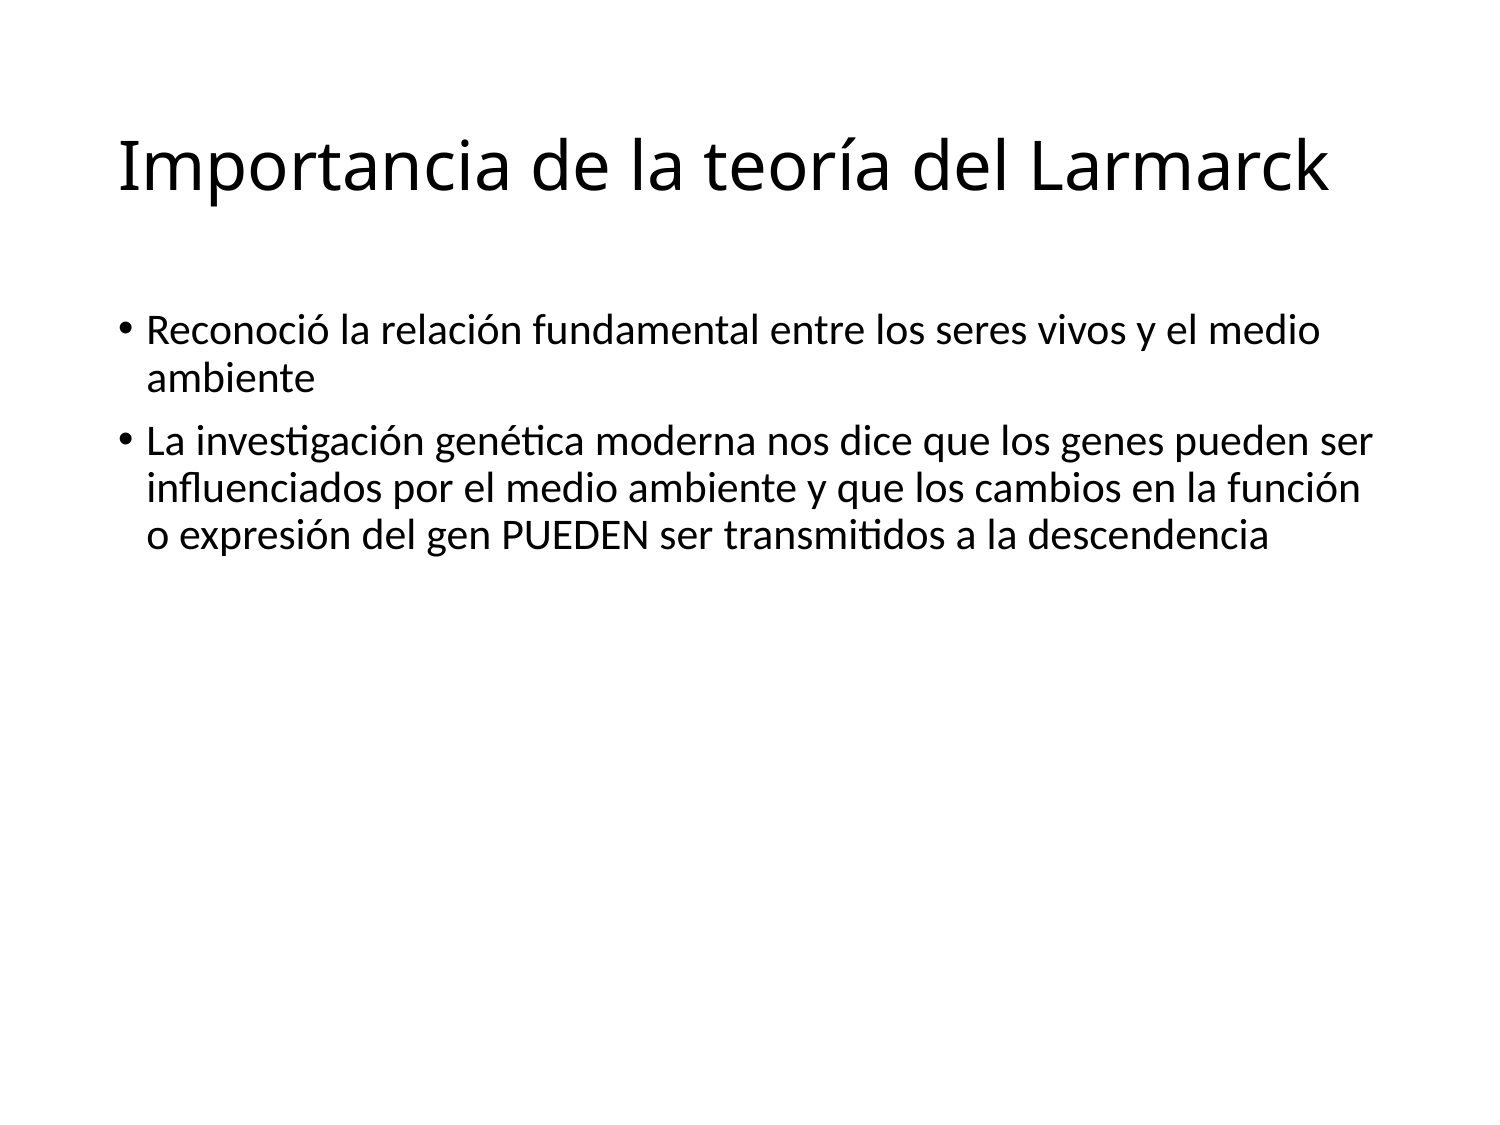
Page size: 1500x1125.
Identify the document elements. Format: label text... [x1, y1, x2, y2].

title Importancia de la teoría del Larmarck [103, 59, 1397, 278]
list Reconoció la relación fundamental entre los seres vivos y el medio ambiente La investigación genética moderna nos dice que los genes pueden ser influenciados por el medio ambiente y que los cambios en la función o expresión del gen PUEDEN ser transmitidos a la descendencia [103, 299, 1397, 1014]
